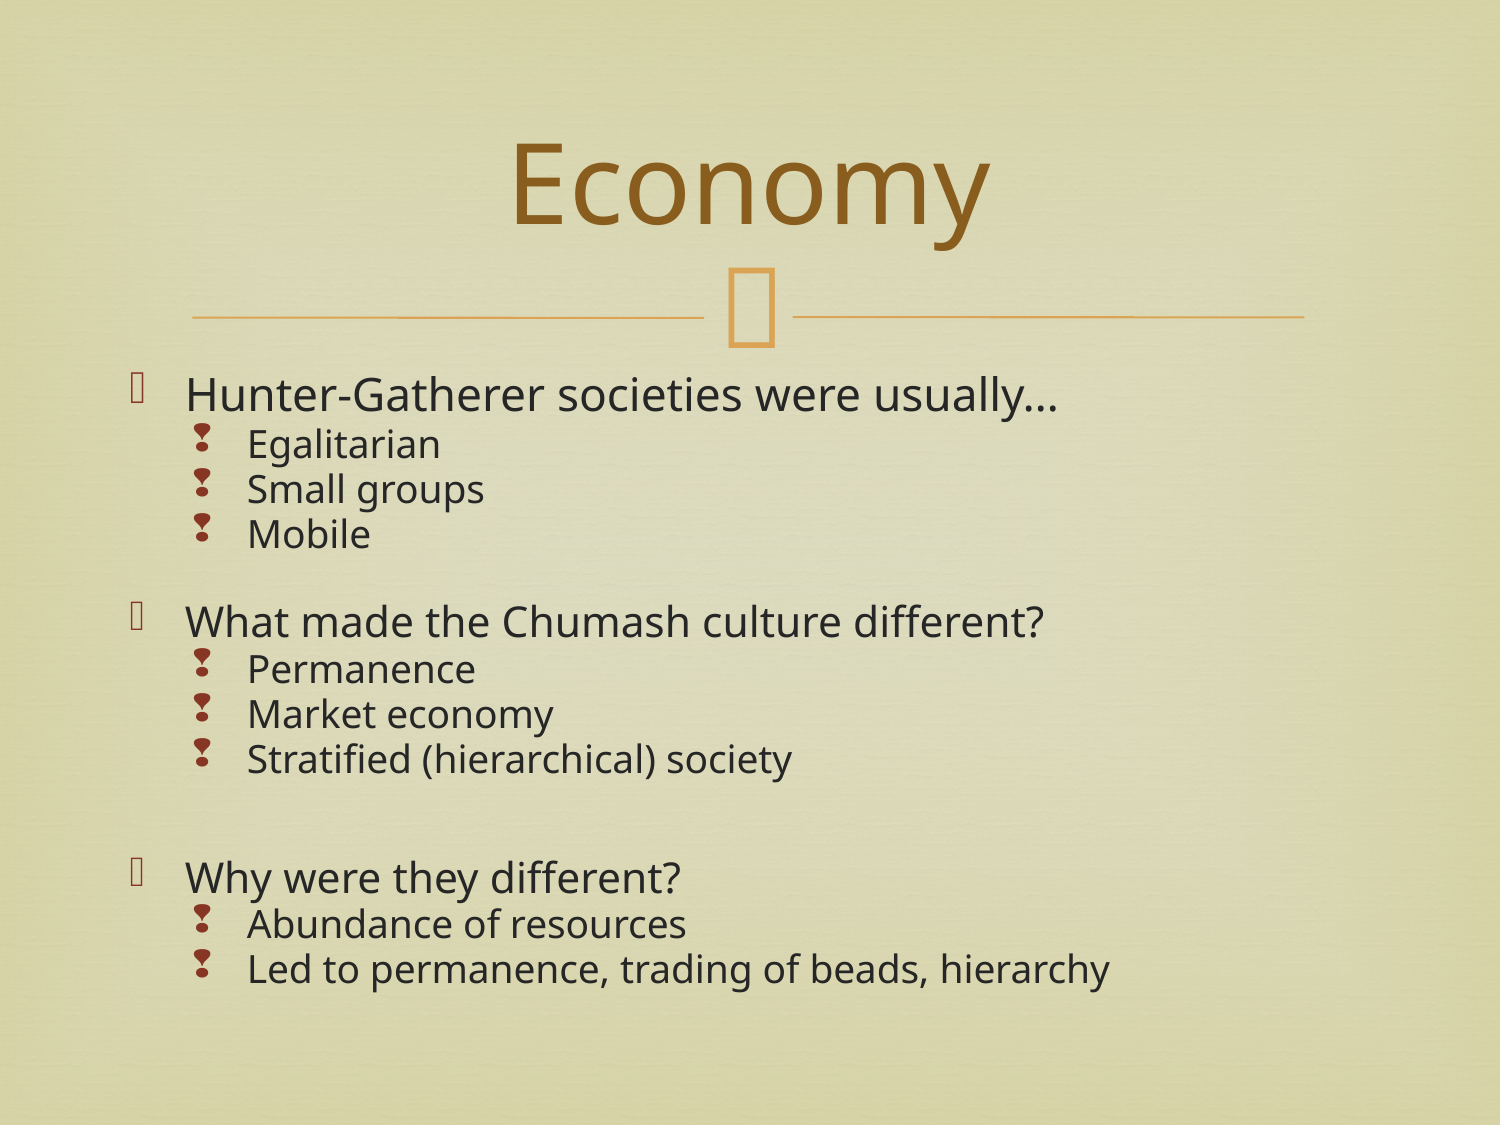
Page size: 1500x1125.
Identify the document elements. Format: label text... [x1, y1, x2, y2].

title Economy [112, 93, 1386, 267]
list Hunter-Gatherer societies were usually… Egalitarian Small groups Mobile What made the Chumash culture different? Permanence Market economy Stratified (hierarchical) society Why were they different? Abundance of resources Led to permanence, trading of beads, hierarchy [114, 368, 1386, 1005]
